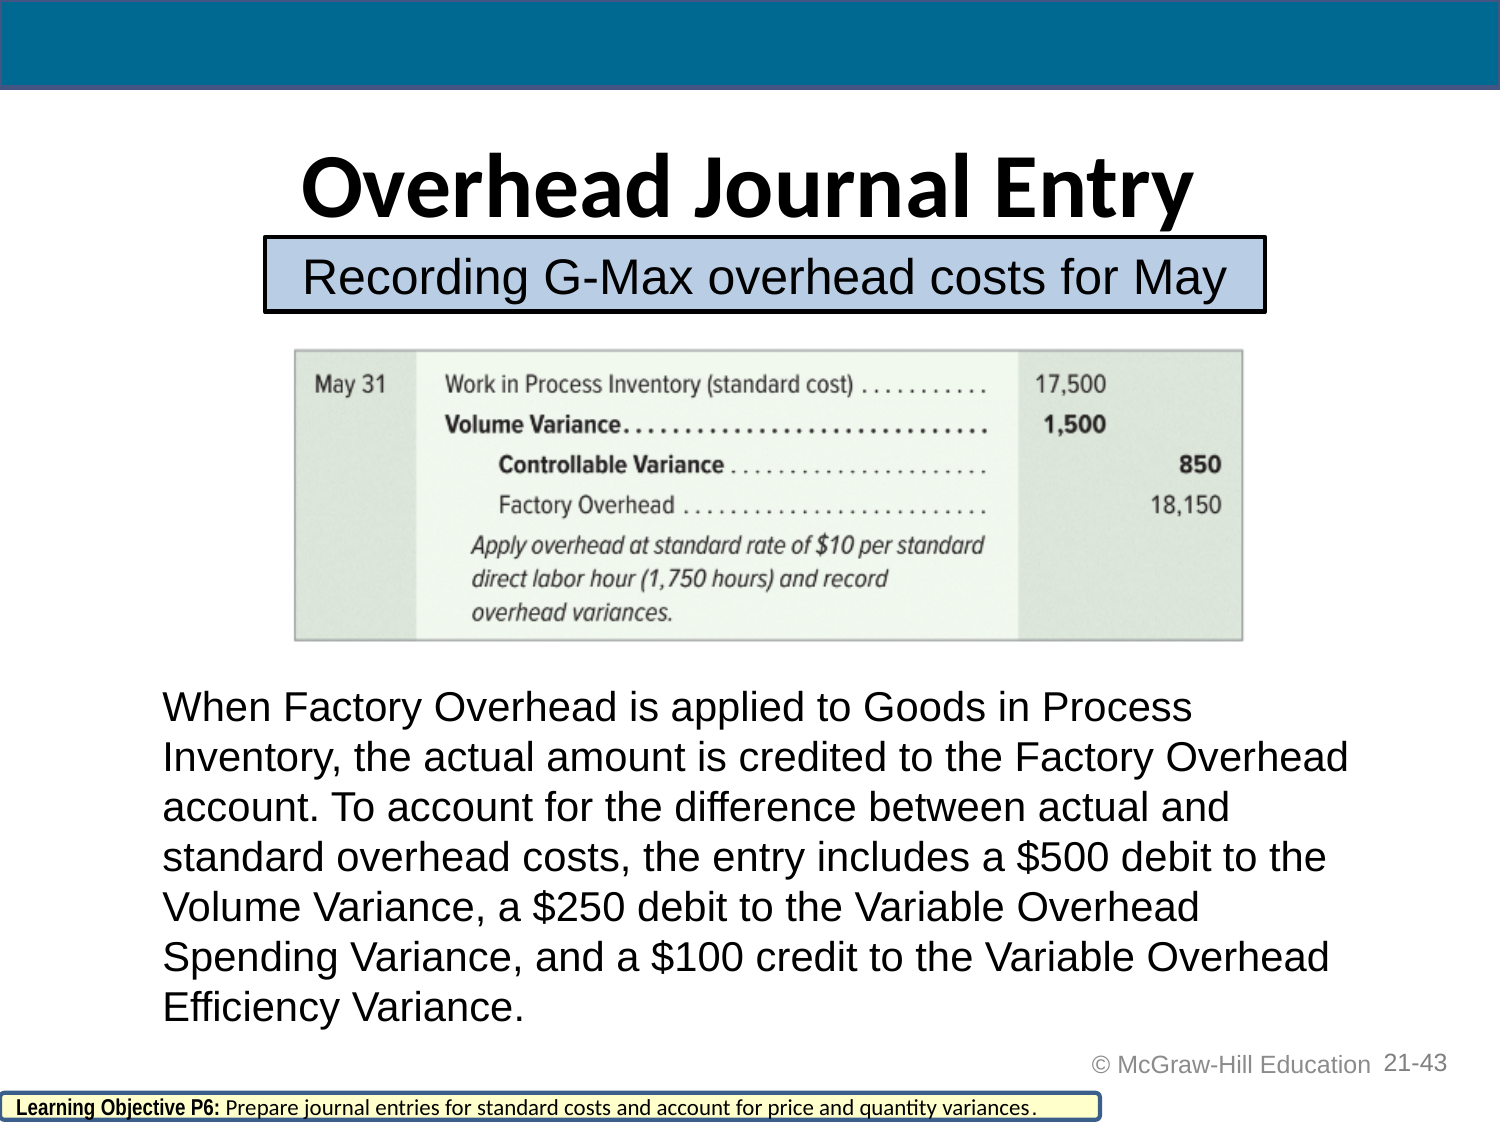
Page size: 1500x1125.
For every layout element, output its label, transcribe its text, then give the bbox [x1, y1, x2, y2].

picture [284, 346, 1248, 649]
text_box Recording G-Max overhead costs for May [265, 237, 1265, 312]
text_box 21-43 [1112, 1039, 1463, 1099]
title Overhead Journal Entry [48, 87, 1449, 275]
text_box When Factory Overhead is applied to Goods in Process Inventory, the actual amount is credited to the Factory Overhead account. To account for the difference between actual and standard overhead costs, the entry includes a $500 debit to the Volume Variance, a $250 debit to the Variable Overhead Spending Variance, and a $100 credit to the Variable Overhead Efficiency Variance. [147, 672, 1385, 1038]
text_box © McGraw-Hill Education [1069, 1041, 1112, 1079]
text_box Learning Objective P6: Prepare journal entries for standard costs and account for price and quantity variances. [0, 1092, 1101, 1120]
